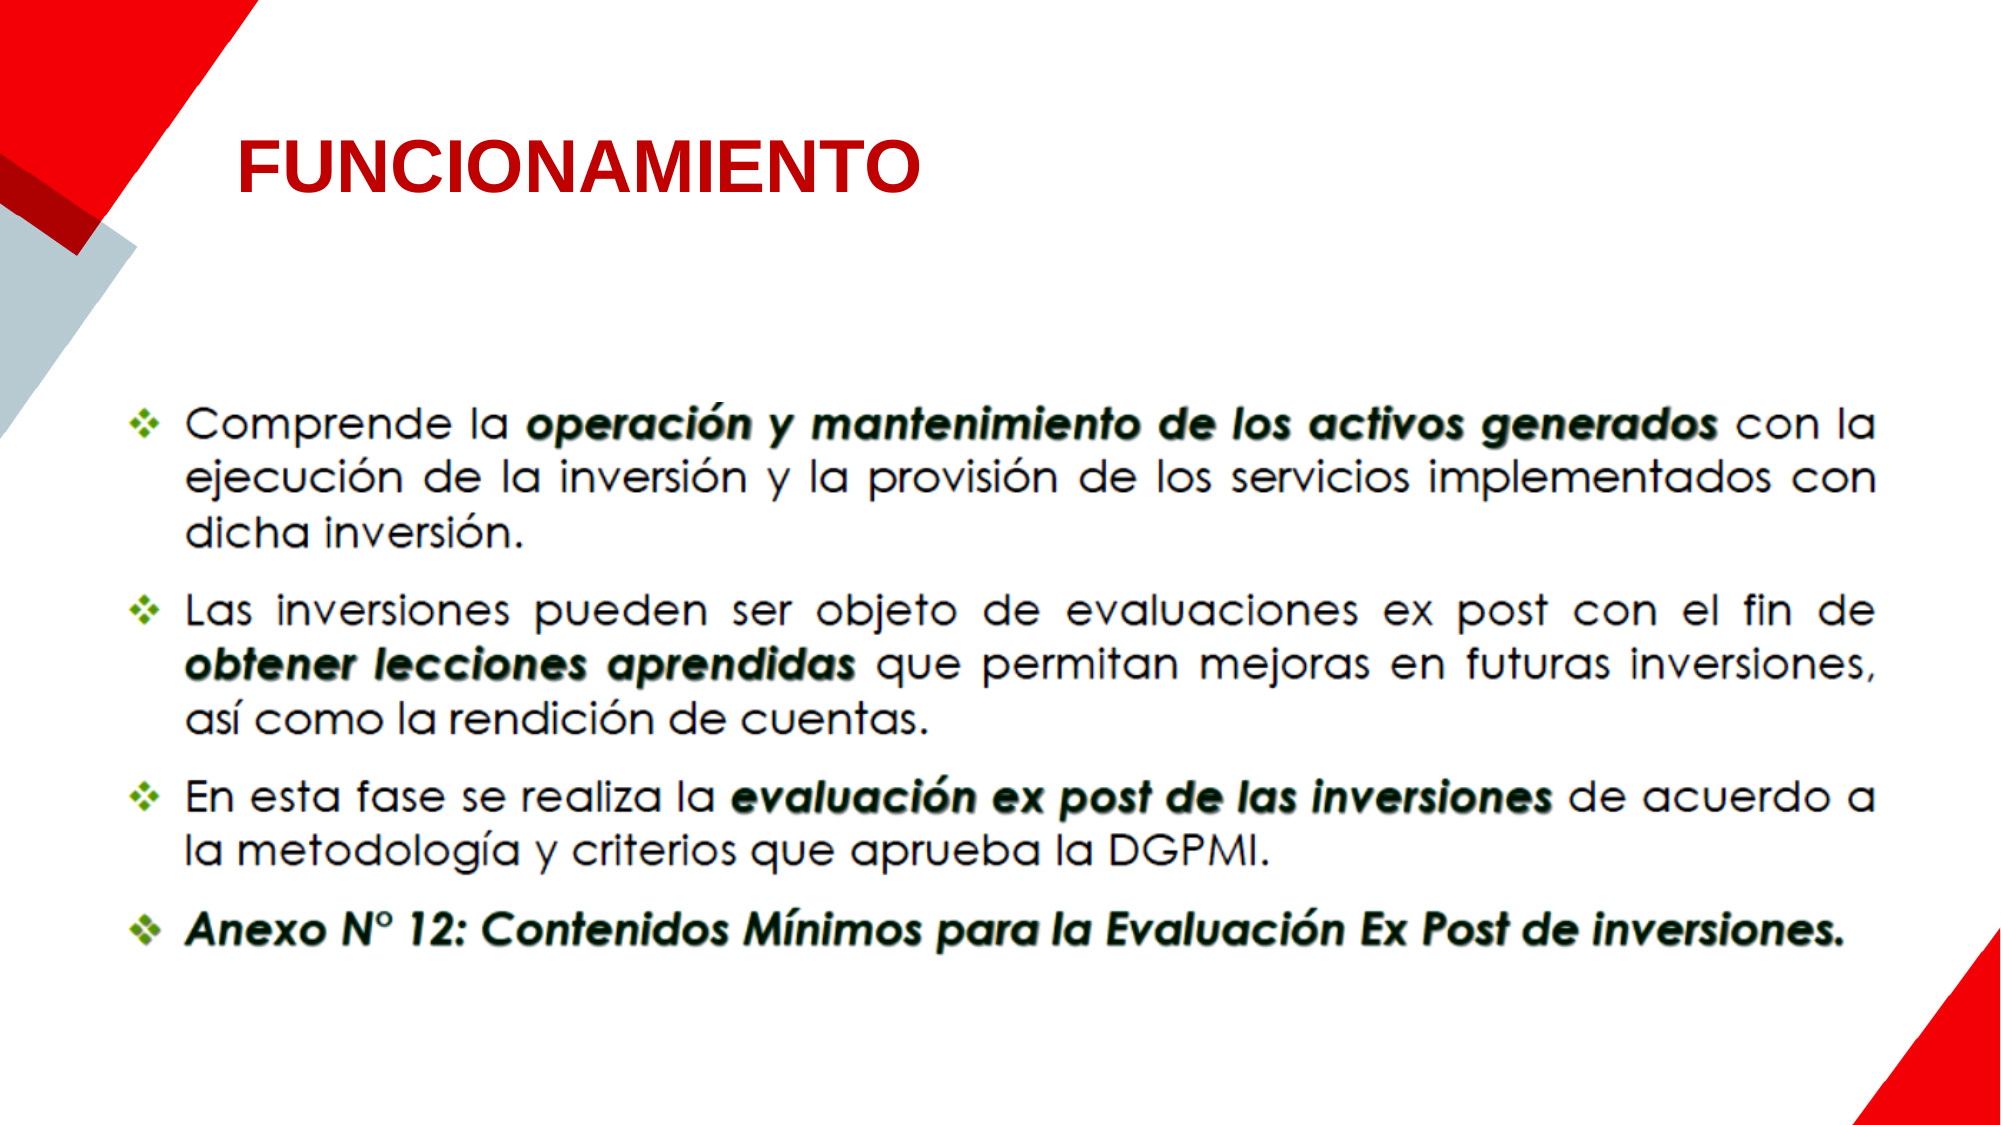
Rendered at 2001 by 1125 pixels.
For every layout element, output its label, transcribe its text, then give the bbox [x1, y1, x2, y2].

title FUNCIONAMIENTO [221, 59, 1863, 278]
picture [0, 0, 2001, 1125]
